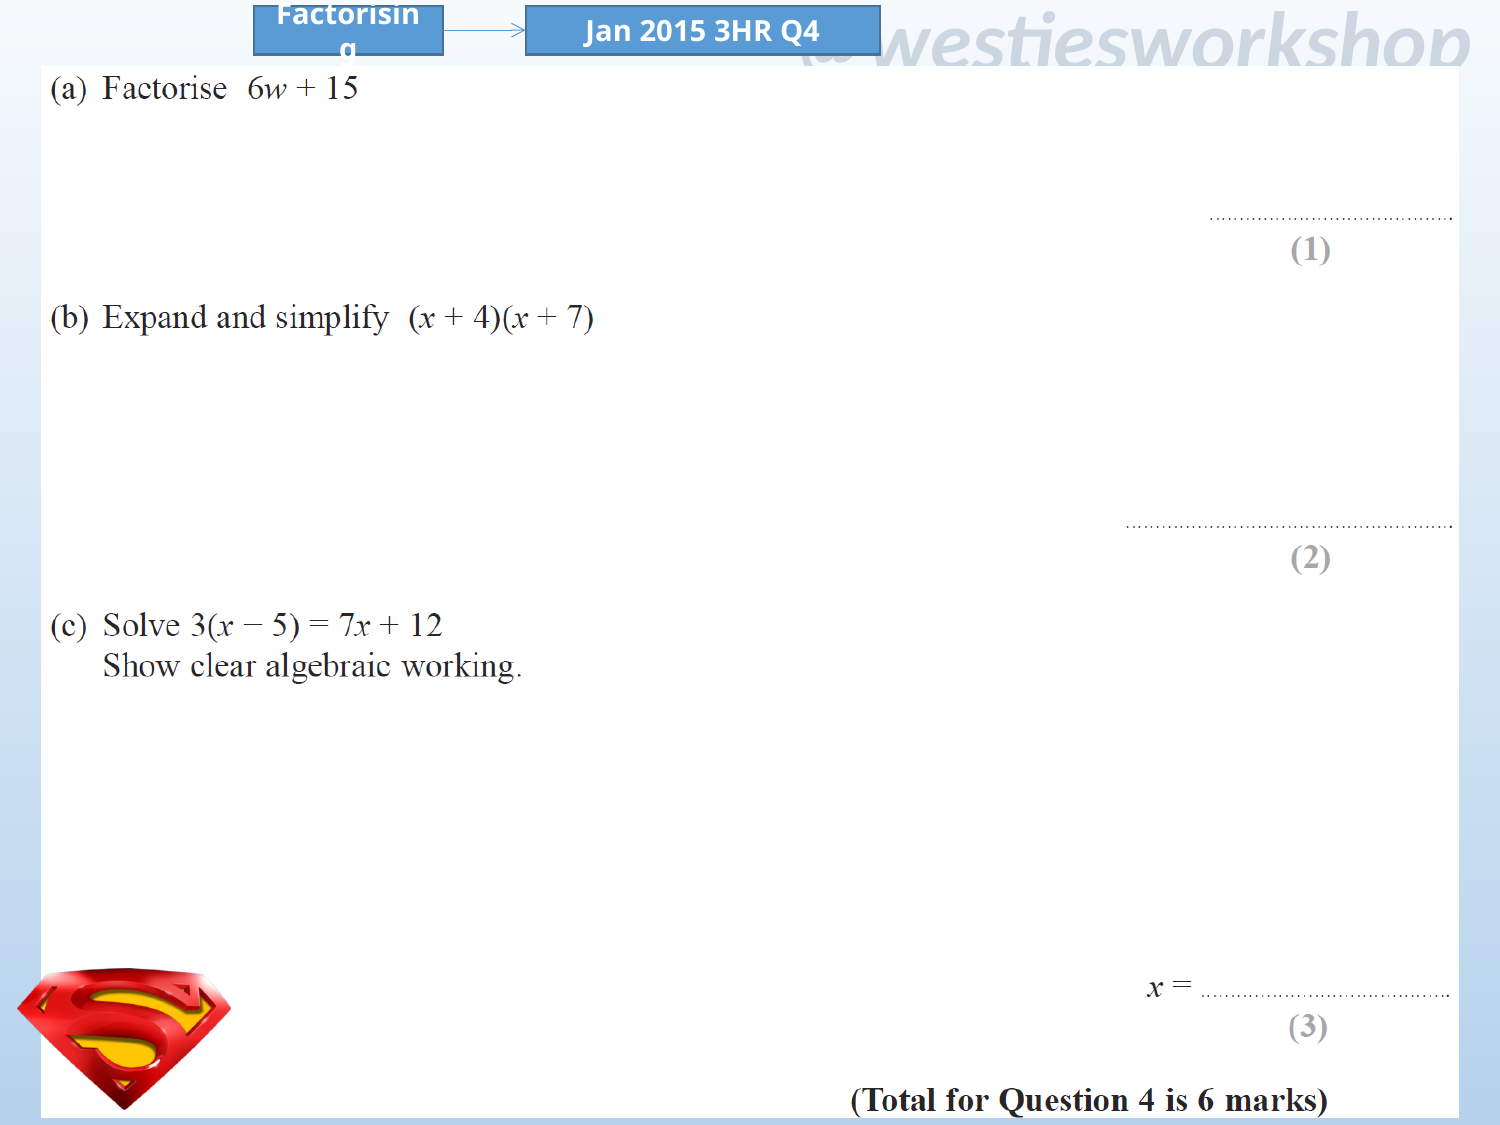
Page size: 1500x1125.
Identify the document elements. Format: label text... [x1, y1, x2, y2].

text_box Factorising [253, 5, 444, 56]
picture [17, 66, 1459, 1118]
text_box Jan 2015 3HR Q4 [525, 5, 881, 56]
